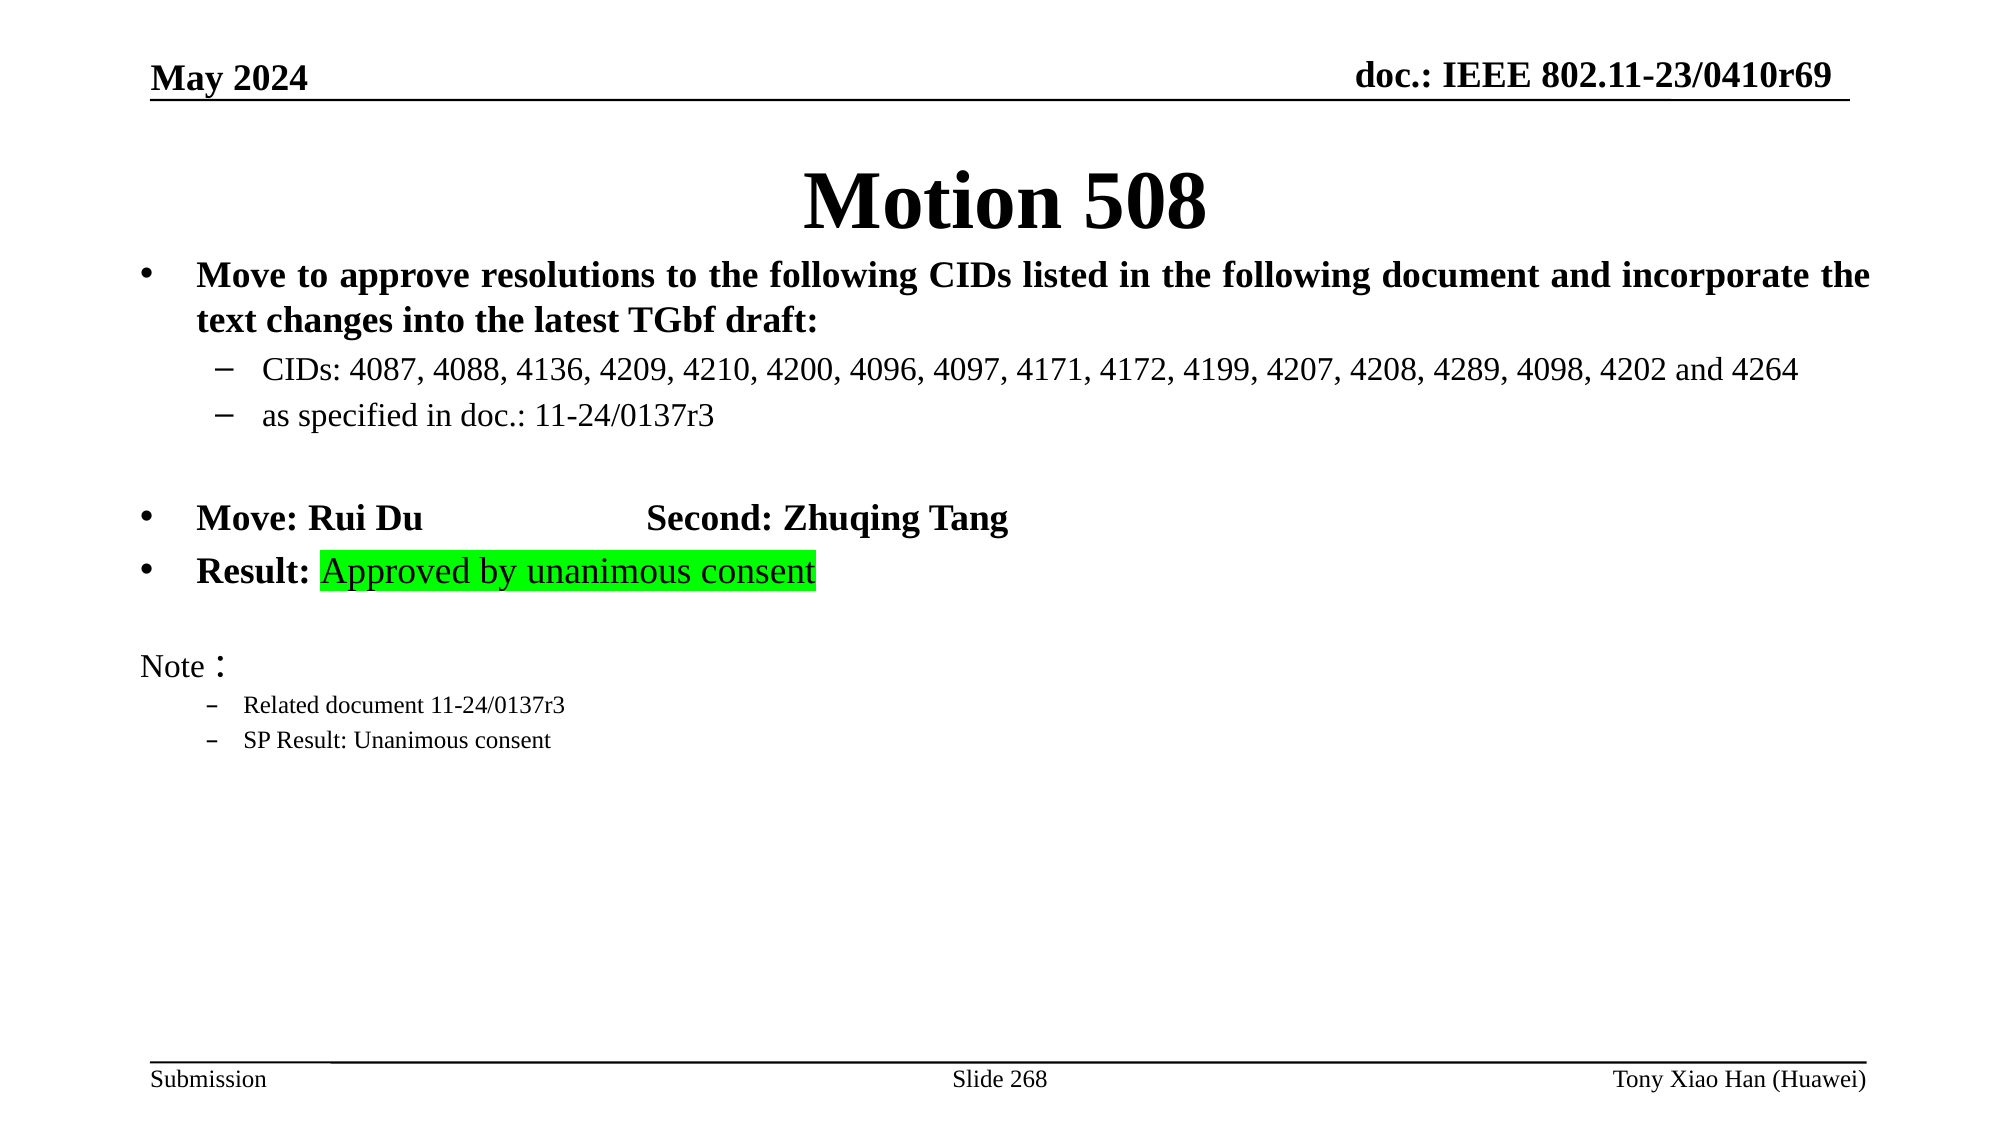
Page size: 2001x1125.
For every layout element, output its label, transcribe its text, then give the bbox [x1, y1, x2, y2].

text_box Move to approve resolutions to the following CIDs listed in the following document and incorporate the text changes into the latest TGbf draft: CIDs: 4087, 4088, 4136, 4209, 4210, 4200, 4096, 4097, 4171, 4172, 4199, 4207, 4208, 4289, 4098, 4202 and 4264 as specified in doc.: 11-24/0137r3 Move: Rui Du Second: Zhuqing Tang Result: Approved by unanimous consent Note： Related document 11-24/0137r3 SP Result: Unanimous consent [125, 212, 1888, 988]
text_box Motion 508 [368, 137, 1644, 212]
